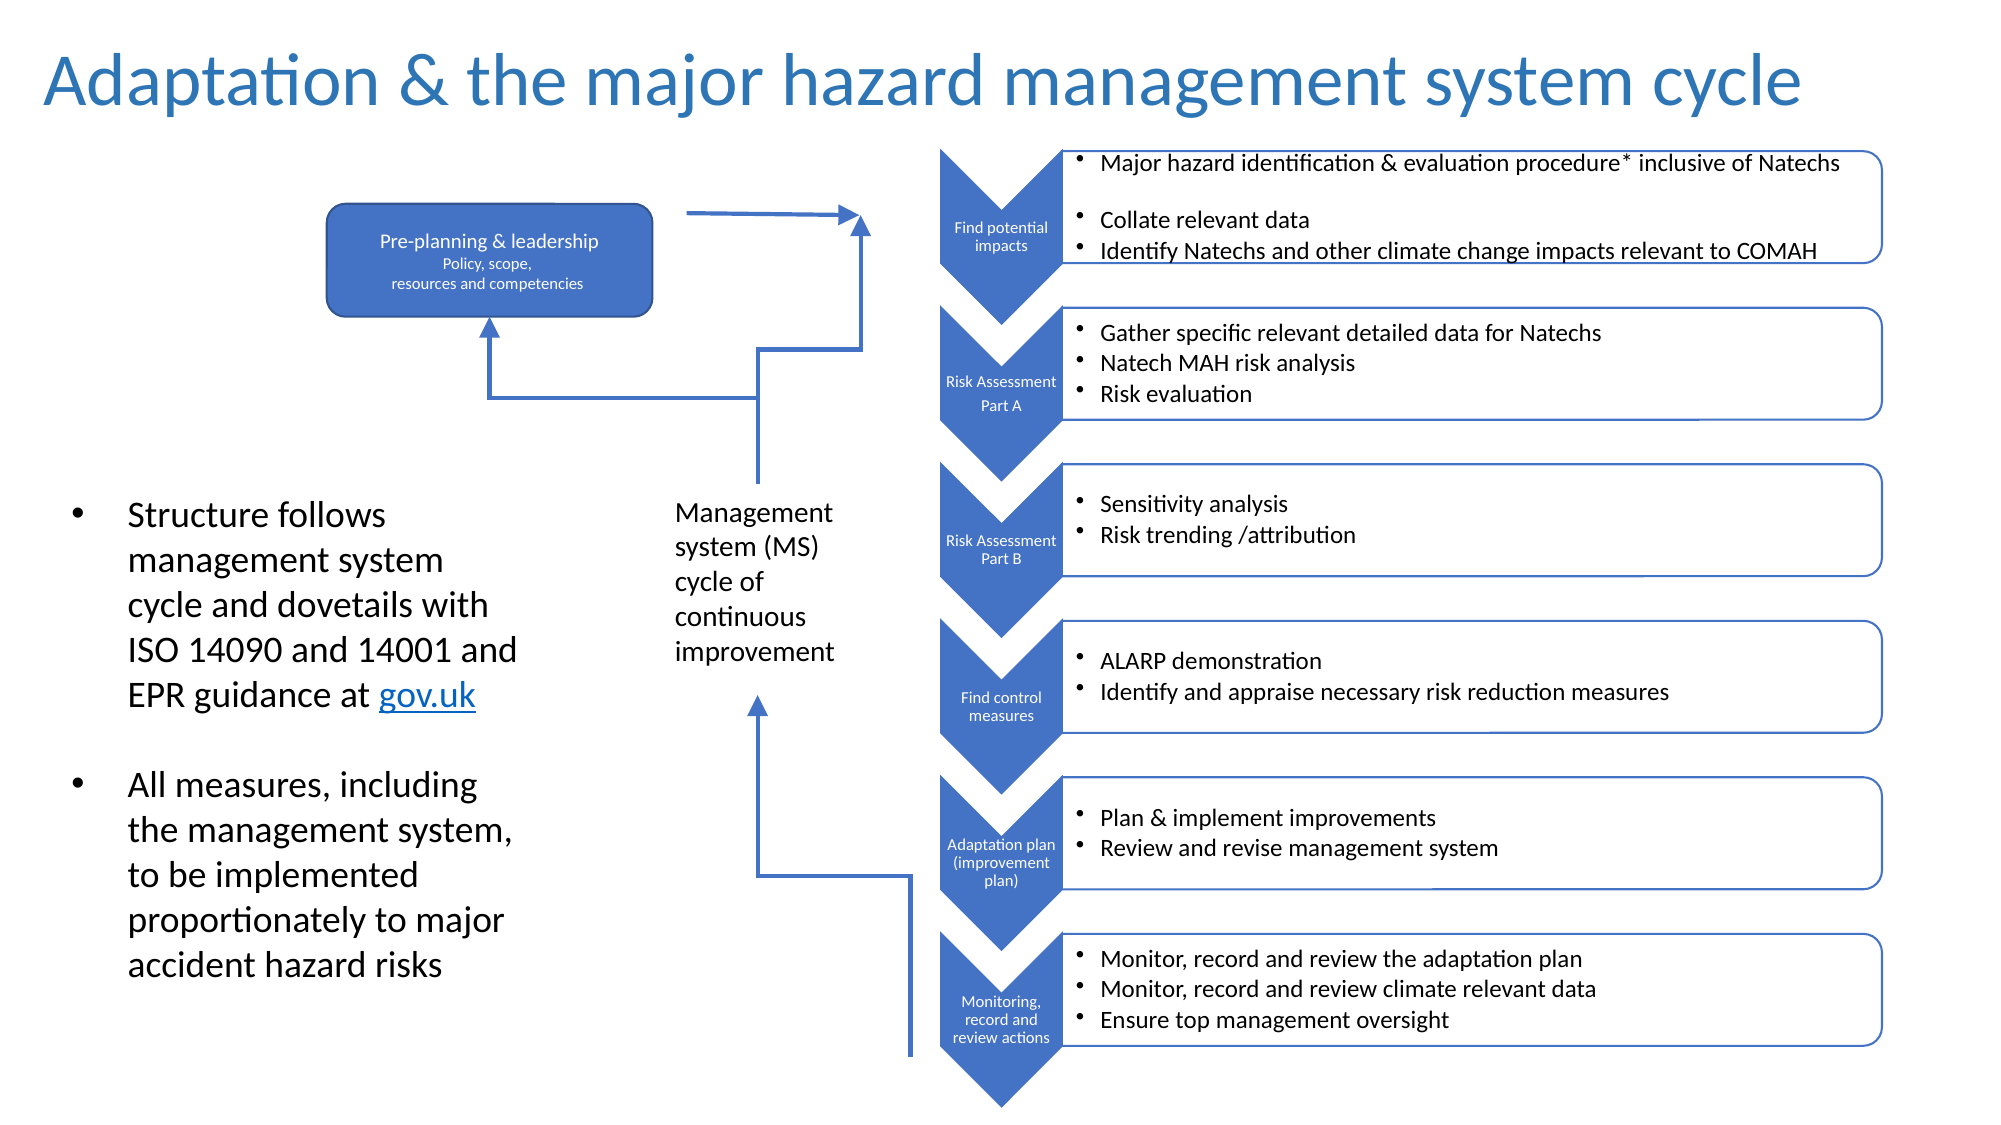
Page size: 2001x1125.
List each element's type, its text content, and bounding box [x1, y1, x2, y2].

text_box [653, 799, 1015, 953]
text_box Adaptation & the major hazard management system cycle [28, 23, 1961, 218]
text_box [941, 150, 1882, 1107]
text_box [674, 297, 944, 401]
text_box Structure follows management system cycle and dovetails with ISO 14090 and 14001 and EPR guidance at gov.uk All measures, including the management system, to be implemented proportionately to major accident hazard risks [56, 483, 540, 1038]
text_box Pre-planning & leadership Policy, scope, resources and competencies [325, 218, 654, 318]
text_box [489, 316, 758, 399]
text_box Management system (MS) cycle of continuous improvement [660, 485, 907, 675]
